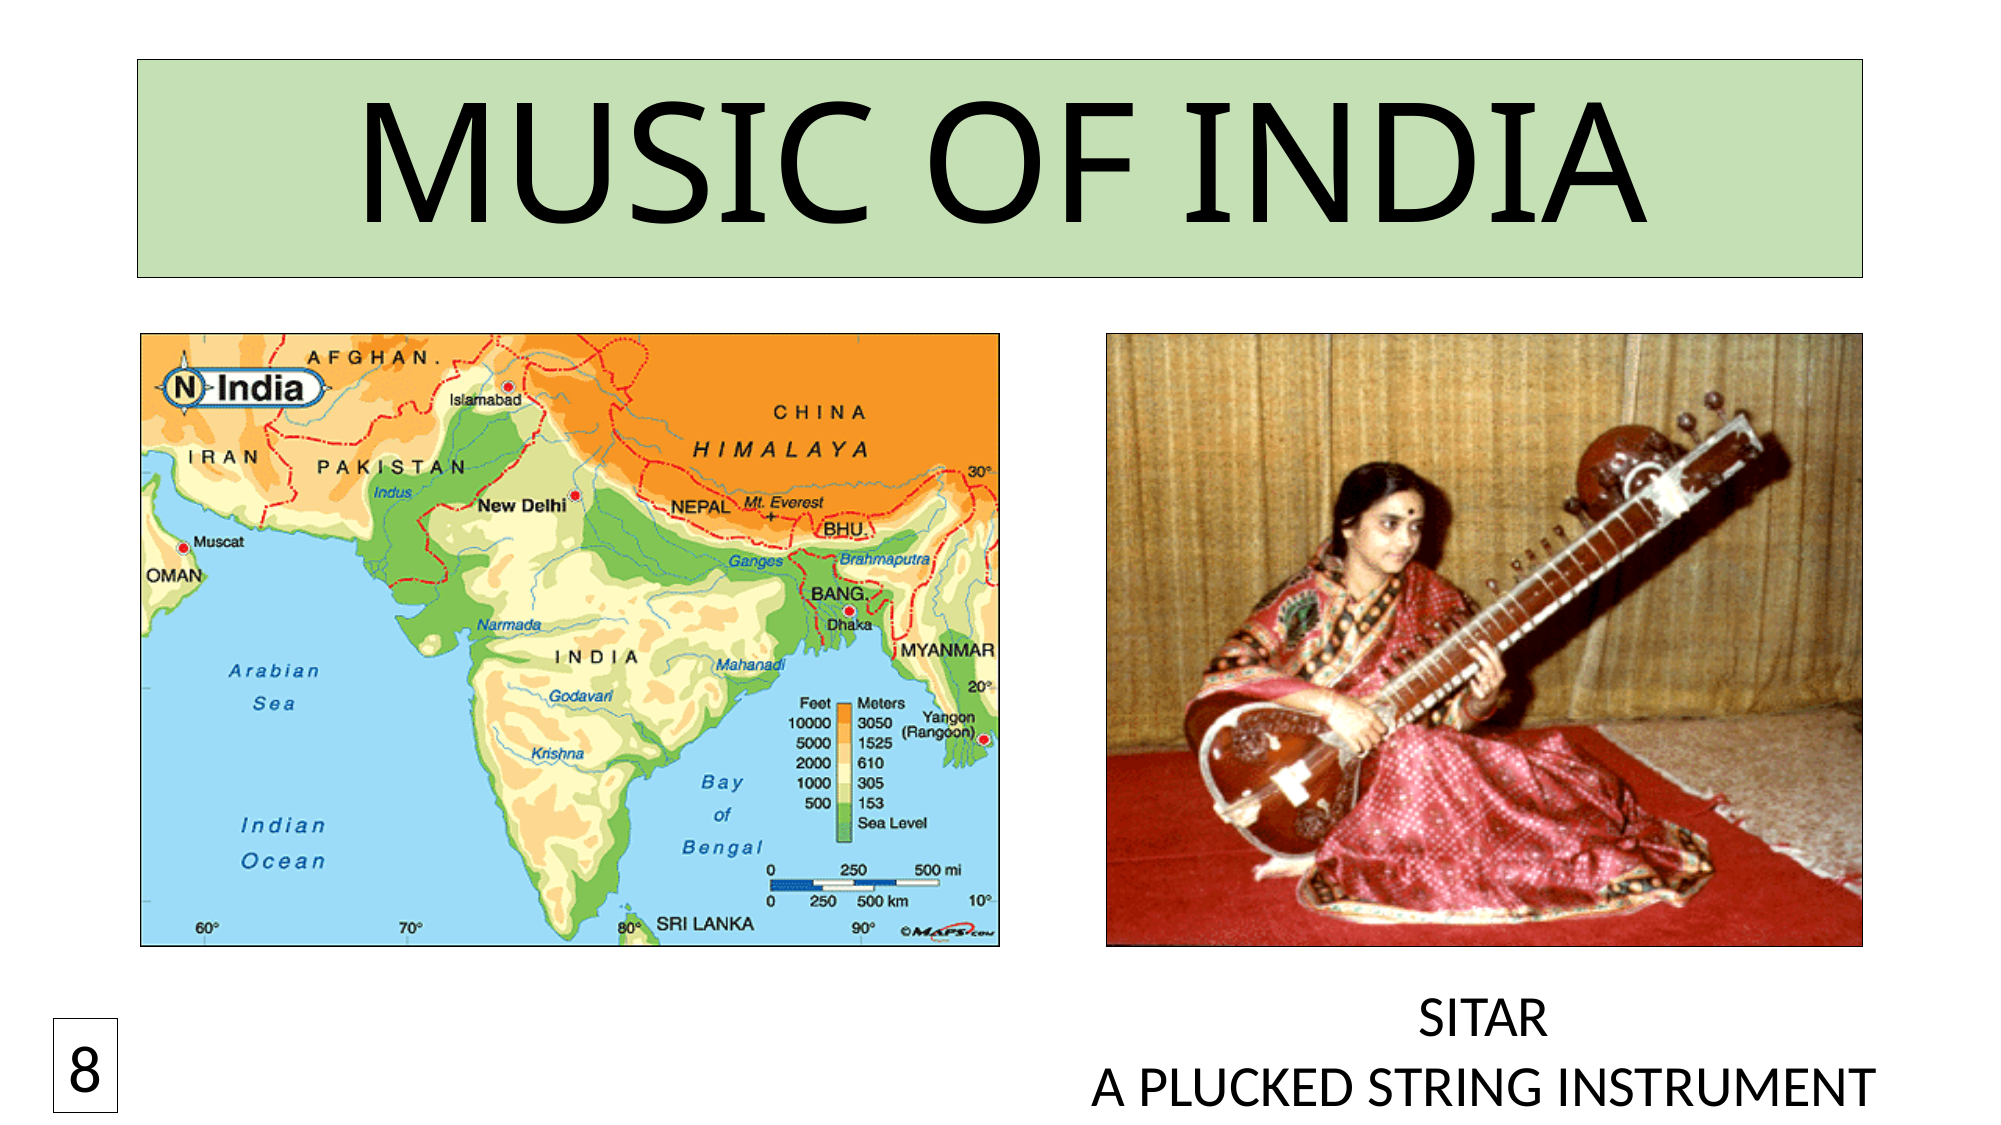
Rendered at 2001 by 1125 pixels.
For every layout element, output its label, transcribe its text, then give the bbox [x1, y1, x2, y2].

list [140, 333, 1000, 947]
text_box 8 [53, 1018, 118, 1113]
title MUSIC OF INDIA [137, 59, 1863, 278]
text_box SITAR A PLUCKED STRING INSTRUMENT [1056, 970, 1912, 1125]
picture [1106, 333, 1863, 947]
